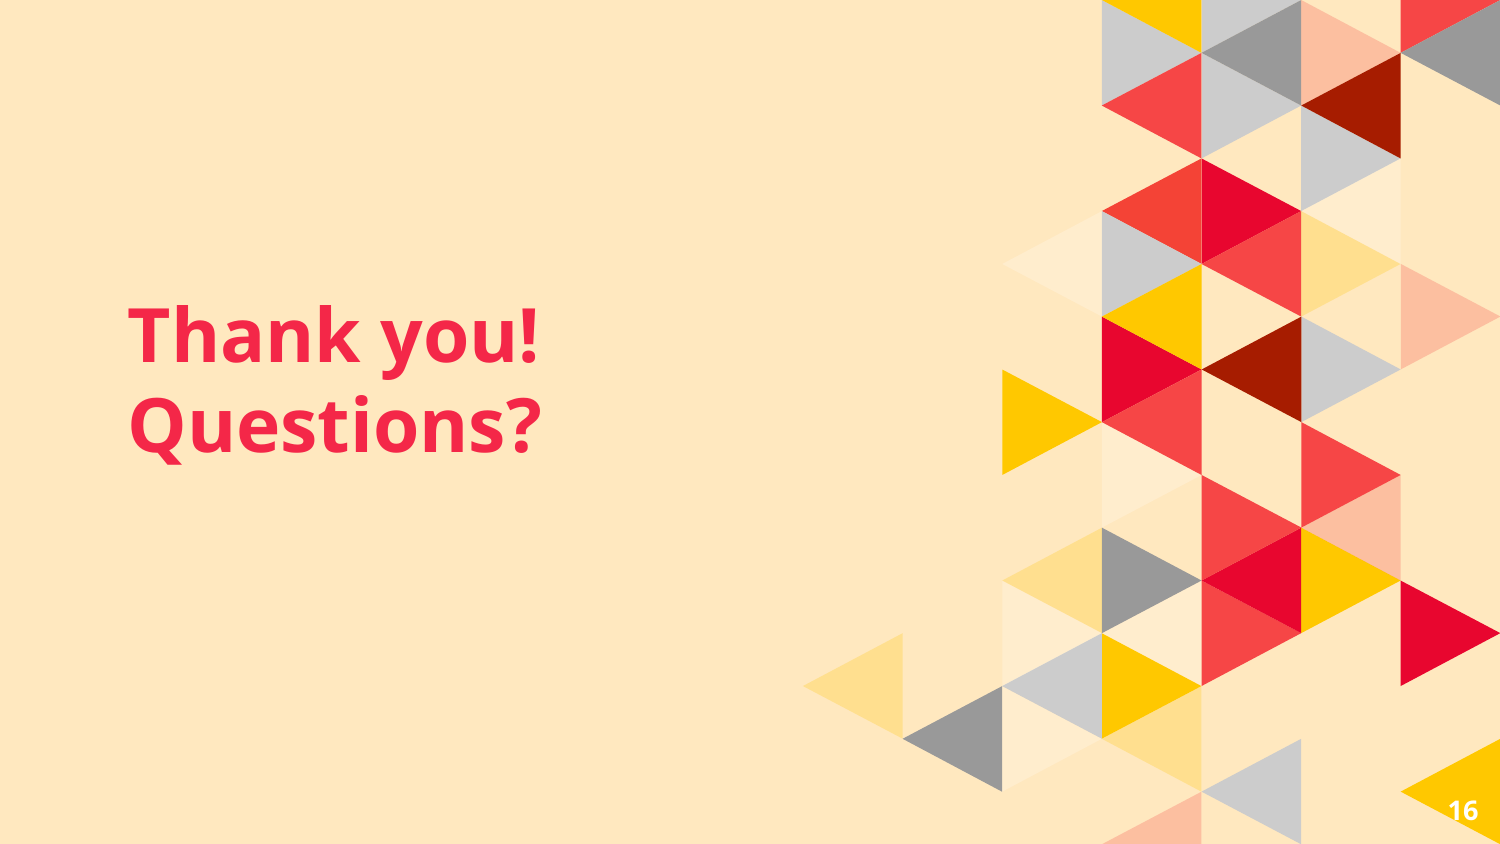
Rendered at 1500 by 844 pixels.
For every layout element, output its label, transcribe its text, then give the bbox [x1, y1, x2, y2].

title Thank you! Questions? [112, 272, 811, 440]
subtitle [112, 440, 811, 704]
slide_number 16 [1403, 779, 1494, 844]
